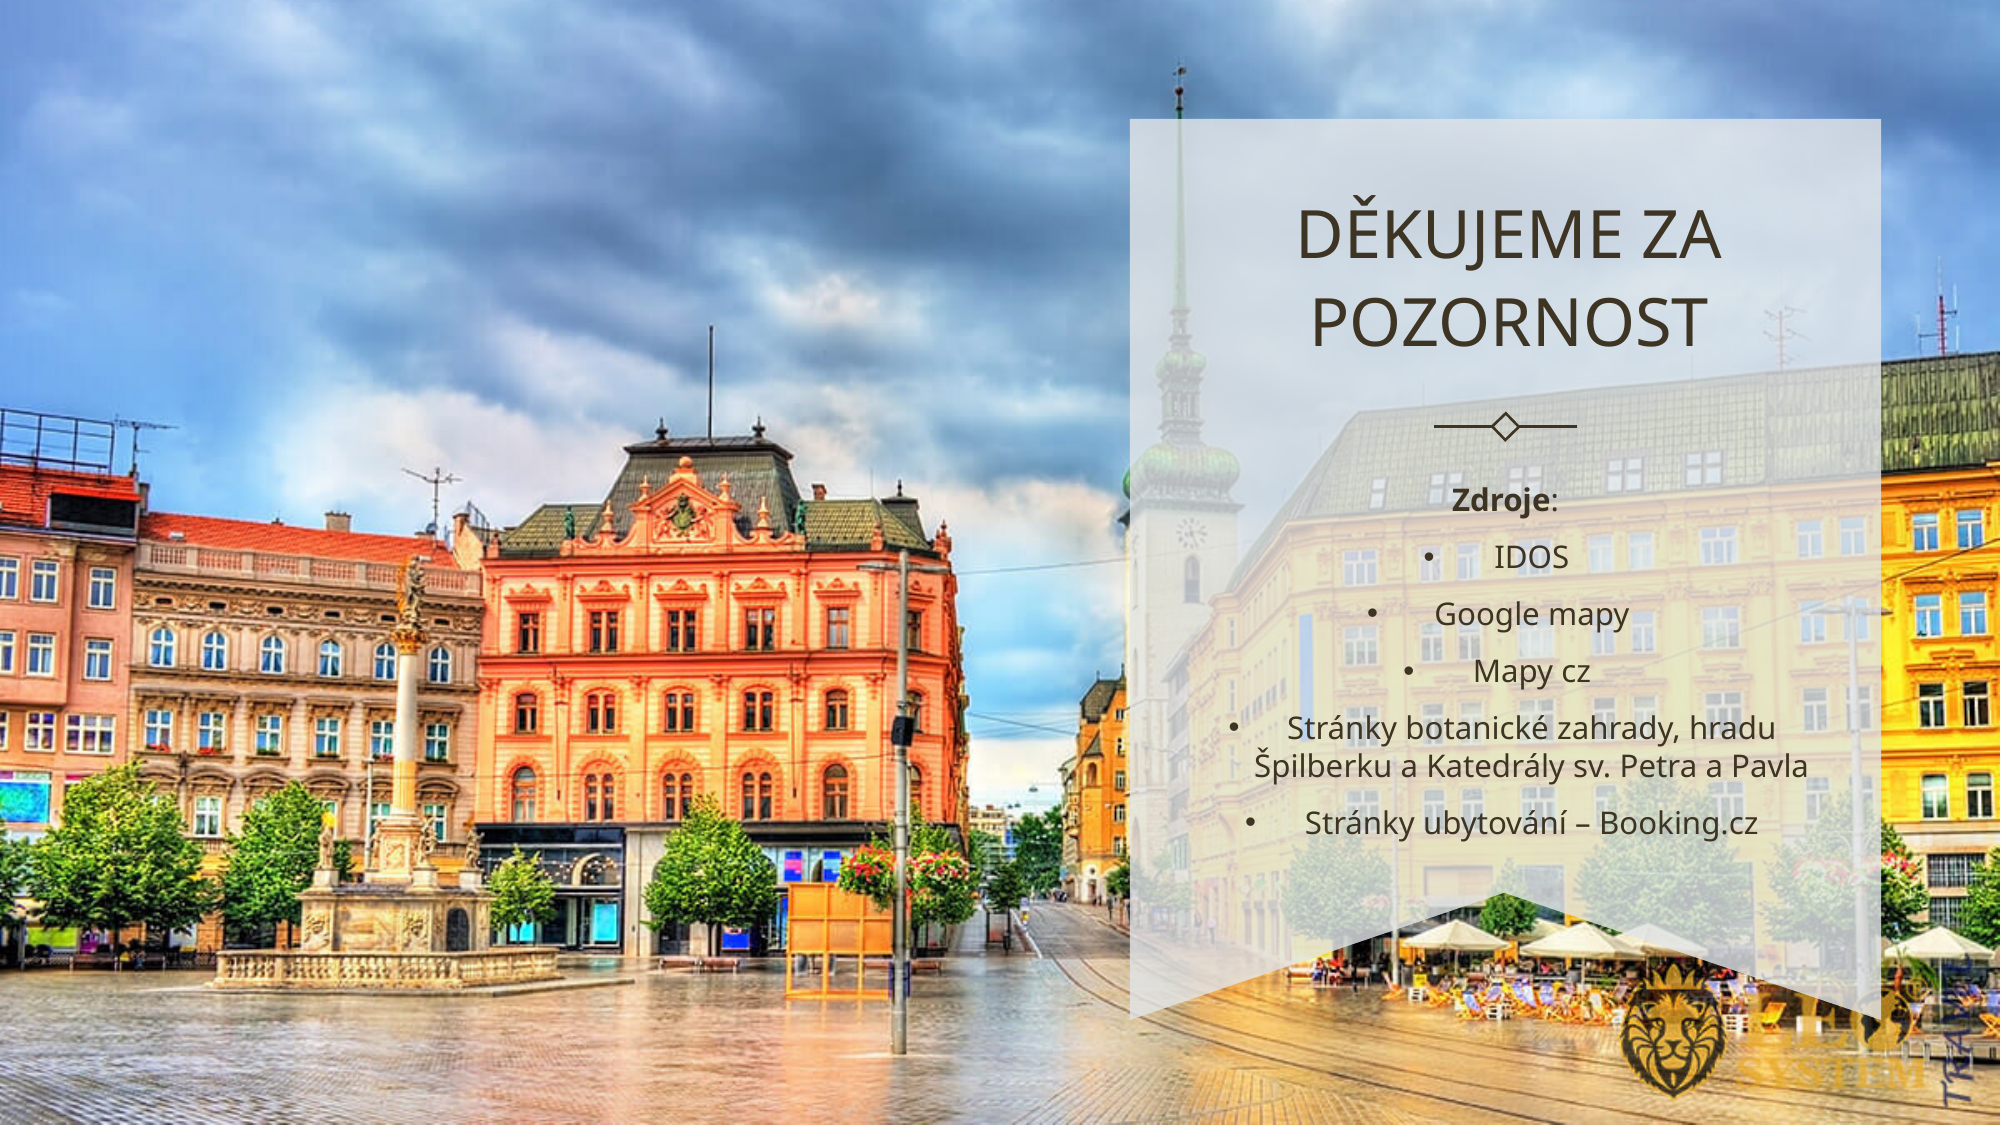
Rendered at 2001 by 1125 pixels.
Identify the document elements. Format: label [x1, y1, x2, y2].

picture [0, 0, 2000, 1125]
text_box [1434, 417, 1577, 437]
